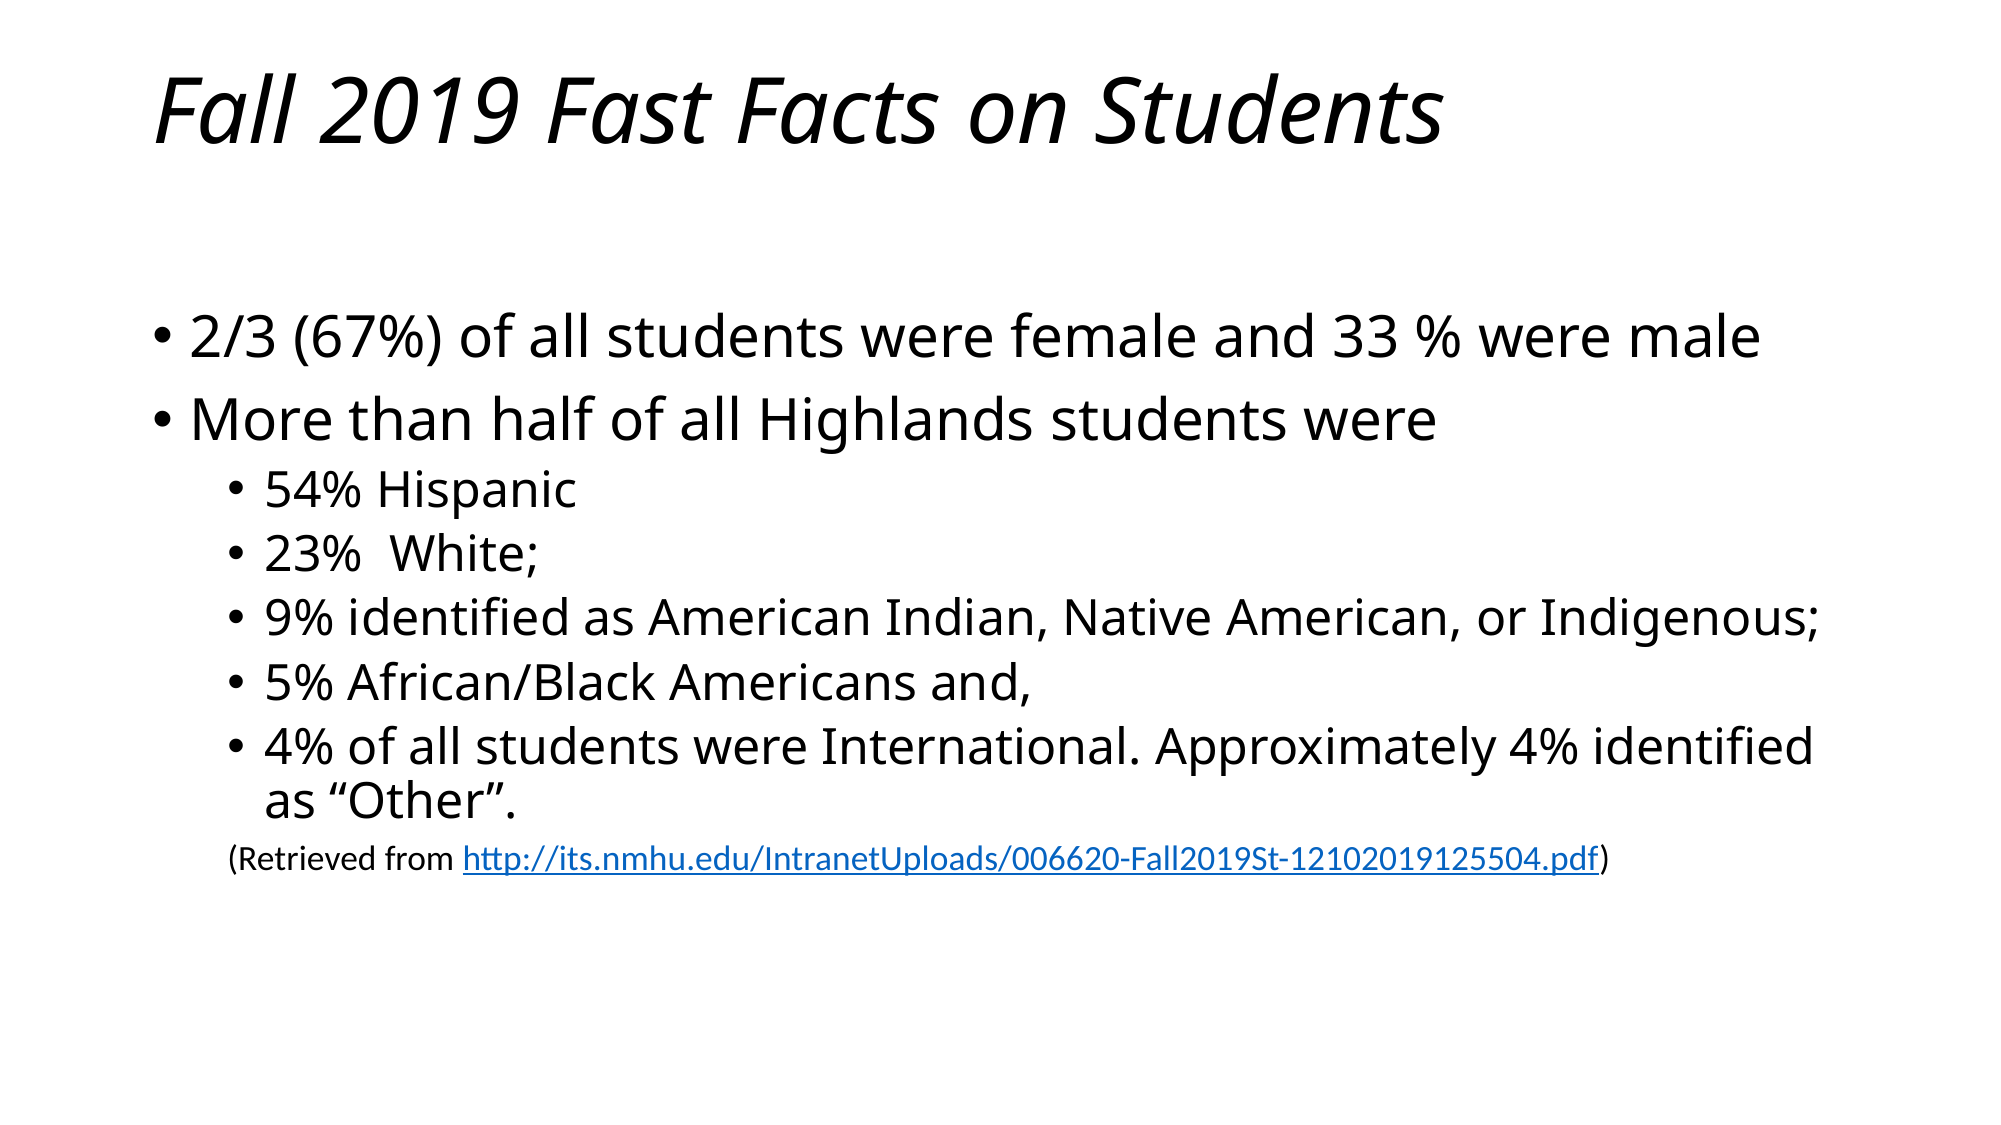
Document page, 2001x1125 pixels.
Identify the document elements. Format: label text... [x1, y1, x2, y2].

list 2/3 (67%) of all students were female and 33 % were male More than half of all Highlands students were 54% Hispanic 23% White; 9% identified as American Indian, Native American, or Indigenous; 5% African/Black Americans and, 4% of all students were International. Approximately 4% identified as “Other”. (Retrieved from http://its.nmhu.edu/IntranetUploads/006620-Fall2019St-12102019125504.pdf) [137, 299, 1863, 1014]
title Fall 2019 Fast Facts on Students [137, 59, 1863, 278]
